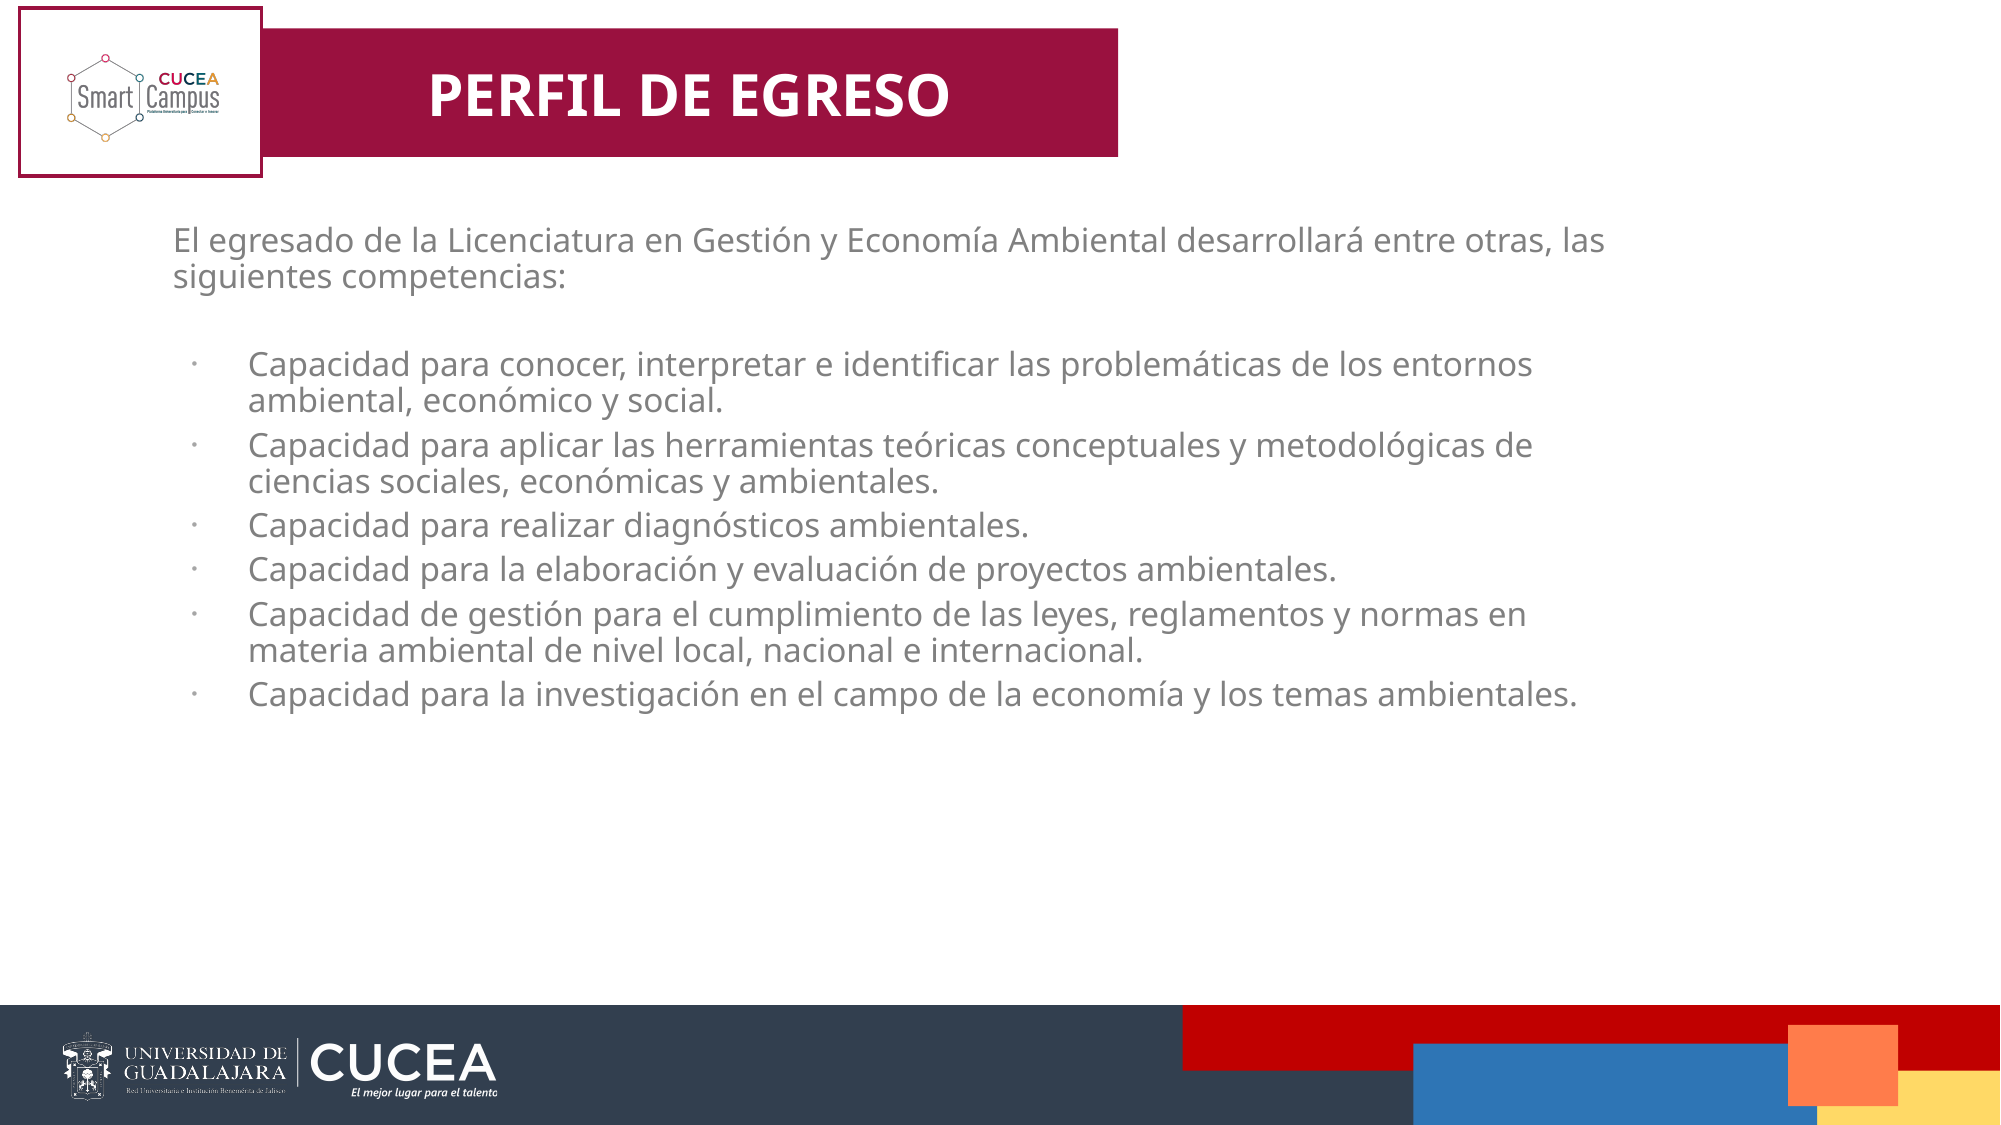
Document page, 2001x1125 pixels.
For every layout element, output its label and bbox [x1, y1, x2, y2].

text_box [0, 7, 2000, 1125]
